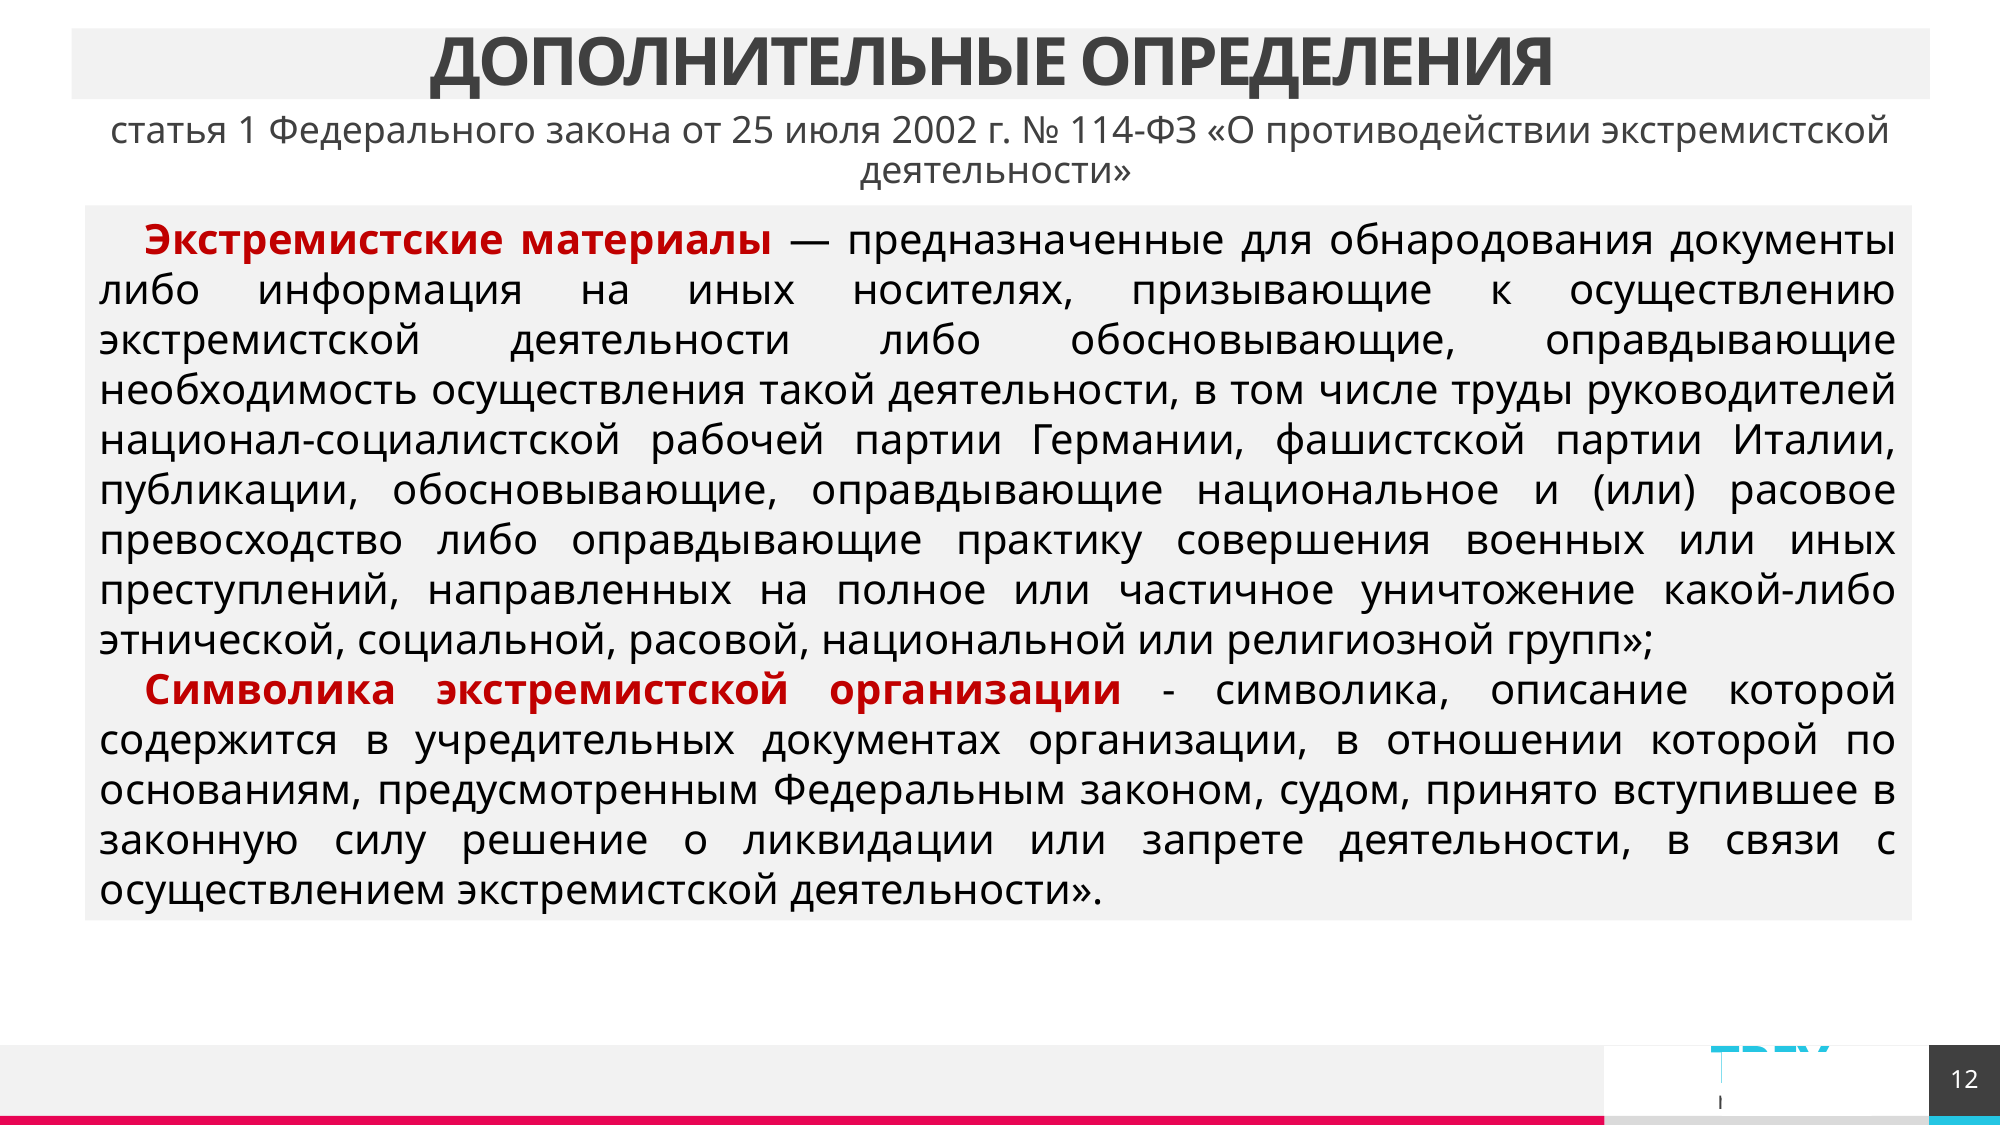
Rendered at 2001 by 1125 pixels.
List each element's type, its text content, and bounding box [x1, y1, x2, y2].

text_box Экстремистские материалы — предназначенные для обнародования документы либо информация на иных носителях, призывающие к осуществлению экстремистской деятельности либо обосновывающие, оправдывающие необходимость осуществления такой деятельности, в том числе труды руководителей национал-социалистской рабочей партии Германии, фашистской партии Италии, публикации, обосновывающие, оправдывающие национальное и (или) расовое превосходство либо оправдывающие практику совершения военных или иных преступлений, направленных на полное или частичное уничтожение какой-либо этнической, социальной, расовой, национальной или религиозной групп»; Символика экстремистской организации - символика, описание которой содержится в учредительных документах организации, в отношении которой по основаниям, предусмотренным Федеральным законом, судом, принято вступившее в законную силу решение о ликвидации или запрете деятельности, в связи с осуществлением экстремистской деятельности». [85, 205, 1912, 921]
slide_number 12 [1929, 1045, 2000, 1116]
text_box [1721, 1051, 1873, 1117]
list статья 1 Федерального закона от 25 июля 2002 г. № 114-ФЗ «О противодействии экстремистской деятельности» [70, 110, 1931, 192]
title ДОПОЛНИТЕЛЬНЫЕ ОПРЕДЕЛЕНИЯ [71, 28, 1930, 100]
